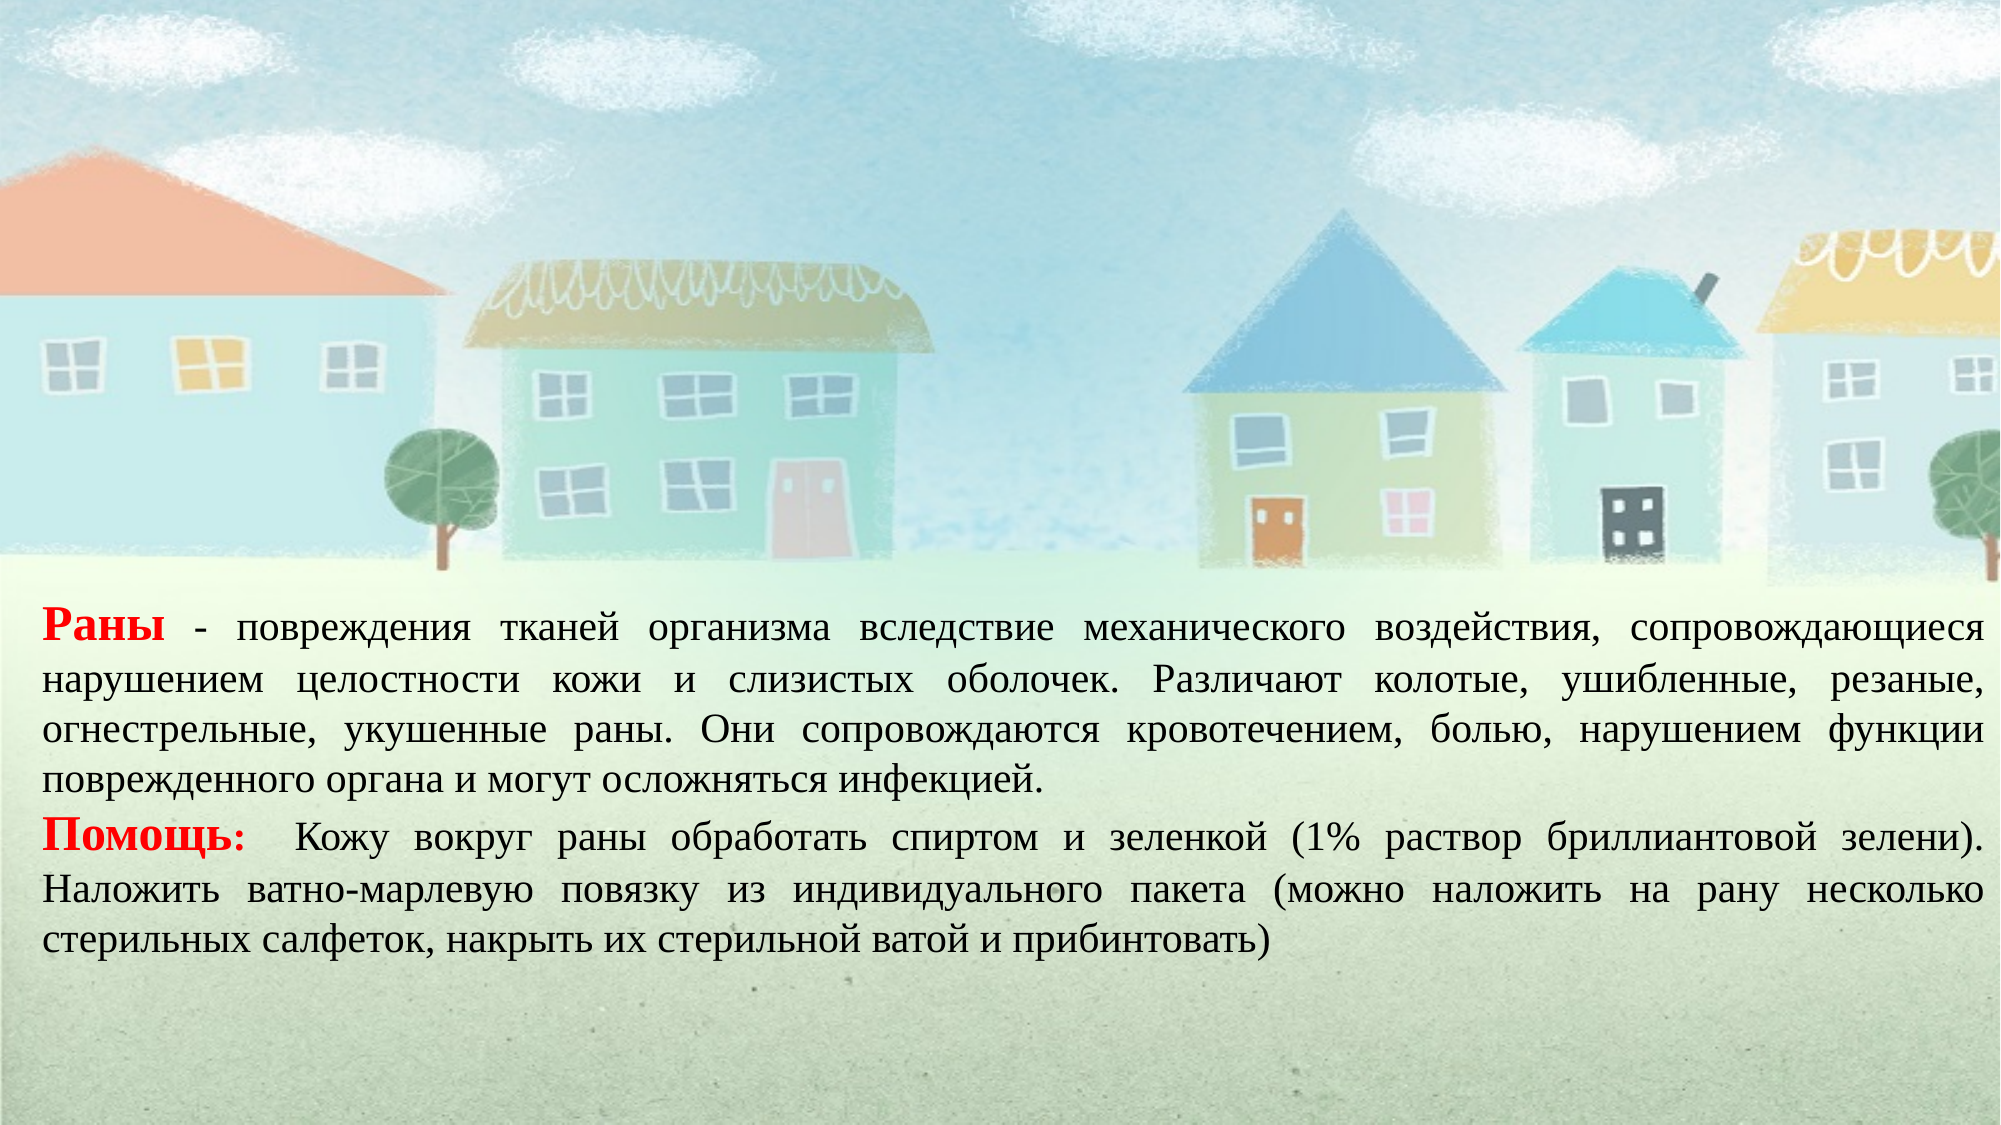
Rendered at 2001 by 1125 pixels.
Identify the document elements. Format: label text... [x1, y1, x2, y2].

text_box Раны - повреждения тканей организма вследствие механического воздействия, сопровождающиеся нарушением целостности кожи и слизистых оболочек. Различают колотые, ушибленные, резаные, огнестрельные, укушенные раны. Они сопровождаются кровотечением, болью, нарушением функции поврежденного органа и могут осложняться инфекцией. Помощь: Кожу вокруг раны обработать спиртом и зеленкой (1% раствор бриллиантовой зелени). Наложить ватно-марлевую повязку из индивидуального пакета (можно наложить на рану несколько стерильных салфеток, накрыть их стерильной ватой и прибинтовать) [27, 583, 2000, 968]
picture [0, 0, 2001, 1125]
